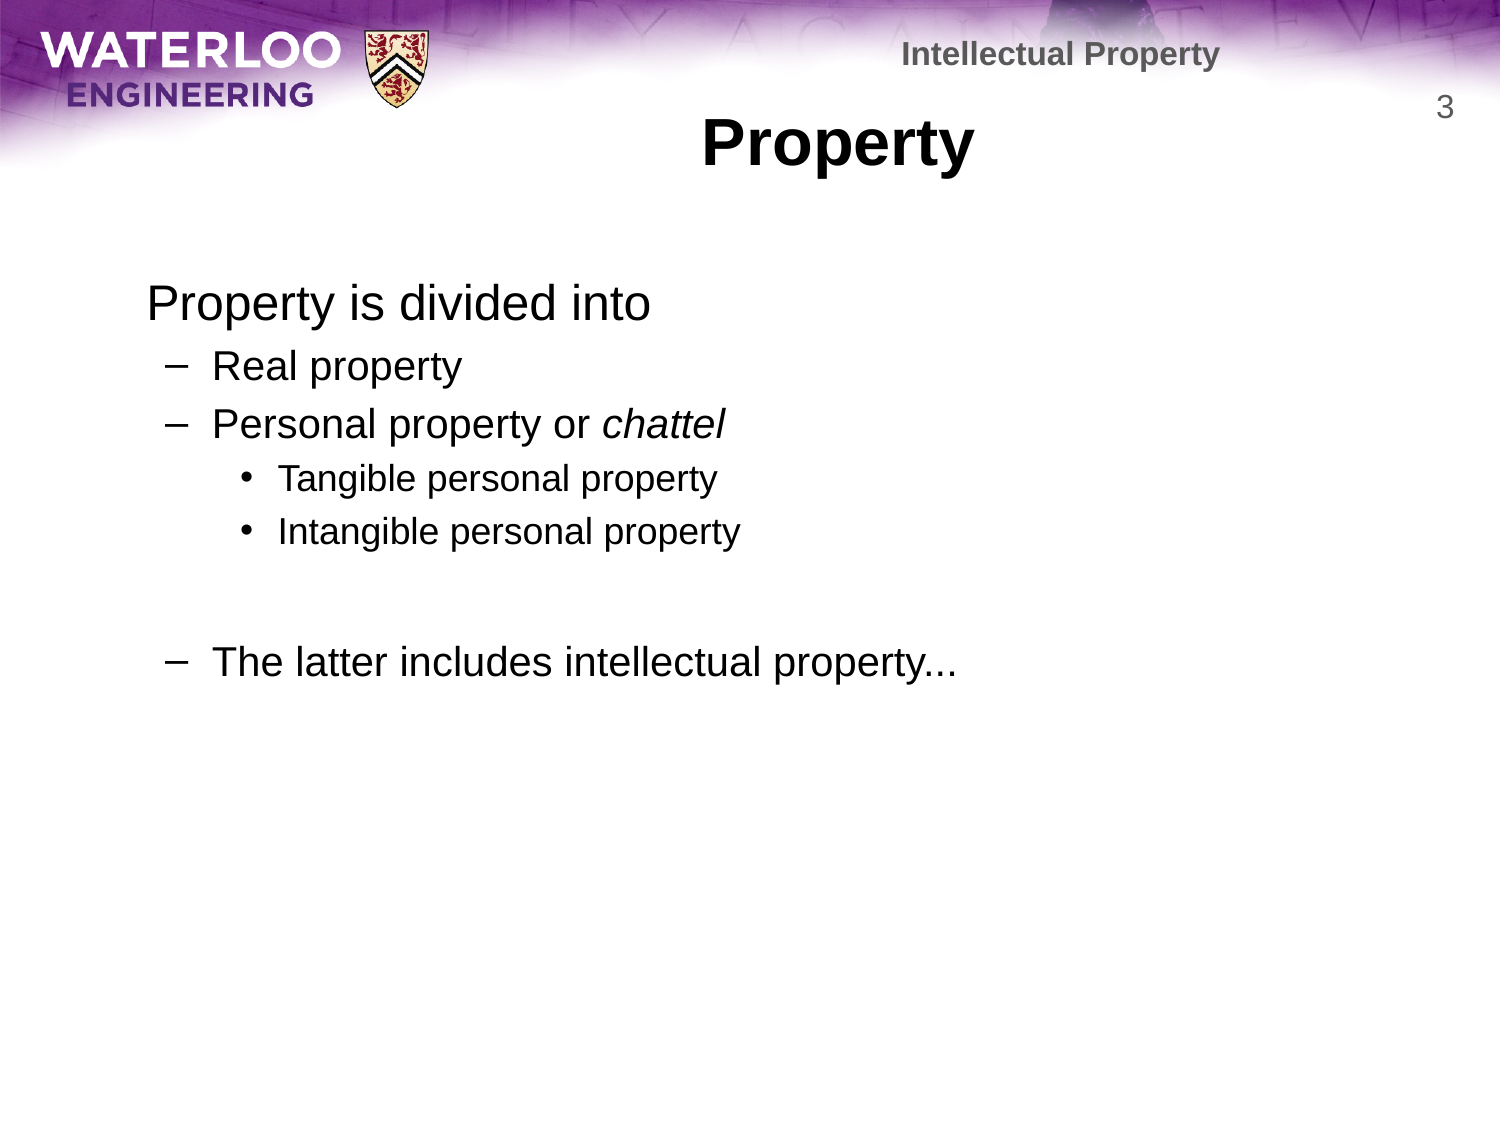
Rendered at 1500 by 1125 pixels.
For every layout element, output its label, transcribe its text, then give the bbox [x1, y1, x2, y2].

slide_number 3 [1340, 73, 1470, 134]
list Property is divided into Real property Personal property or chattel Tangible personal property Intangible personal property The latter includes intellectual property... [74, 262, 1426, 1020]
picture [0, 0, 1500, 1125]
title Property [252, 44, 1426, 233]
footer Intellectual Property [535, 24, 1236, 68]
